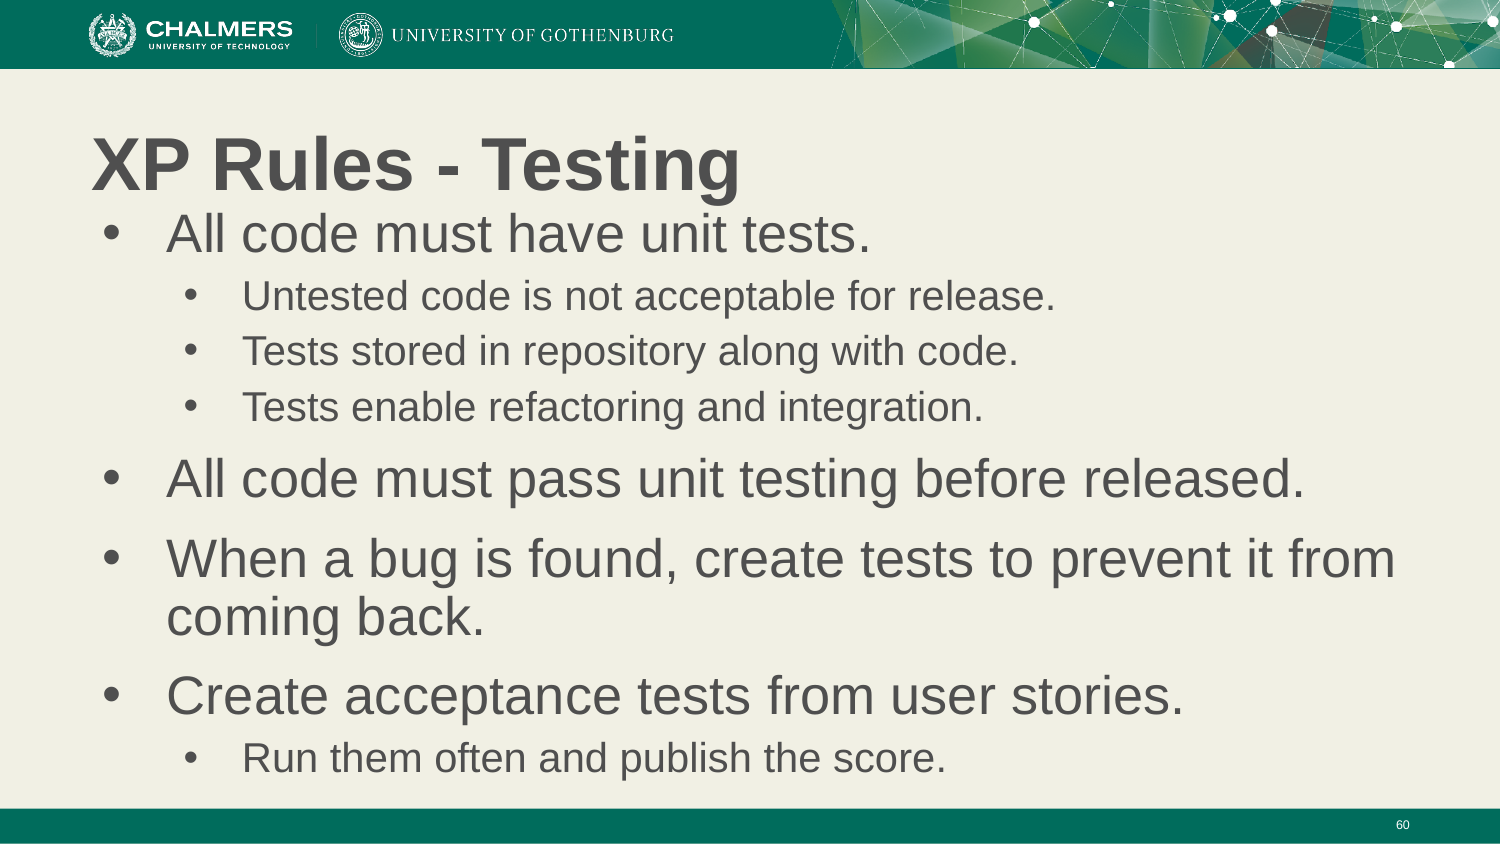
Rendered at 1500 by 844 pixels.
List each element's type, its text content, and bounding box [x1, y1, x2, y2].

picture [759, 0, 1500, 68]
slide_number ‹#› [1074, 809, 1425, 844]
list All code must have unit tests. Untested code is not acceptable for release. Tests stored in repository along with code. Tests enable refactoring and integration. All code must pass unit testing before released. When a bug is found, create tests to prevent it from coming back. Create acceptance tests from user stories. Run them often and publish the score. [76, 197, 1426, 782]
title XP Rules - Testing [76, 100, 1425, 197]
picture [64, 0, 696, 85]
